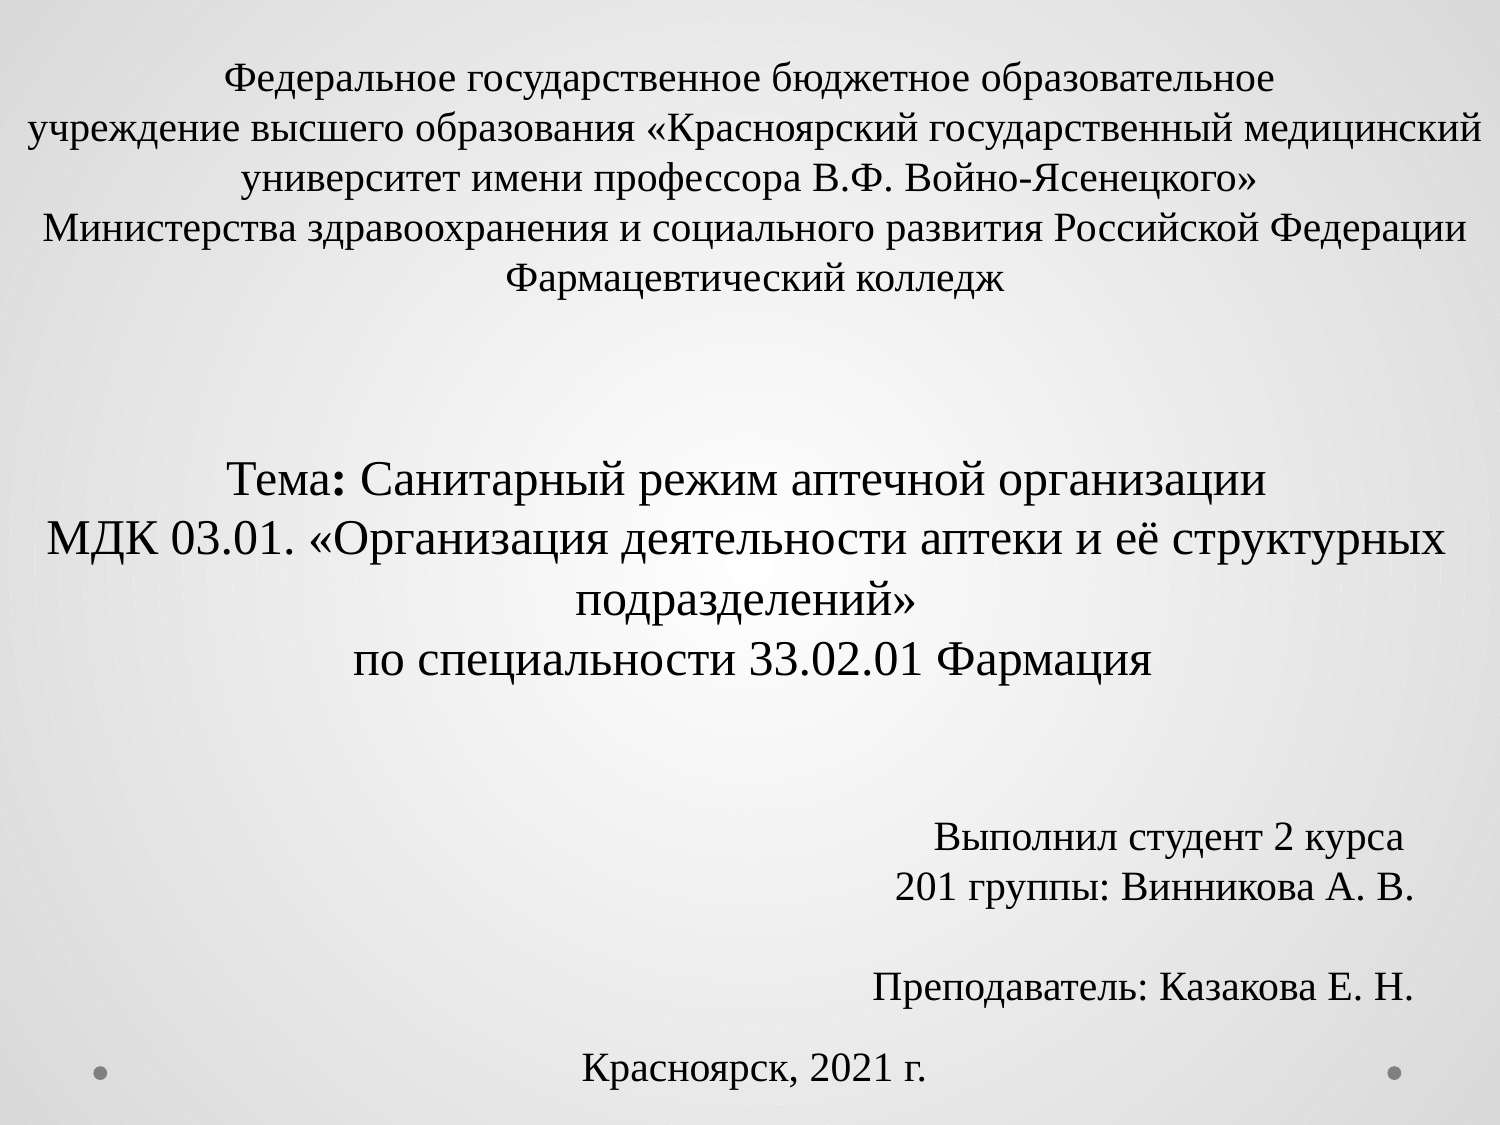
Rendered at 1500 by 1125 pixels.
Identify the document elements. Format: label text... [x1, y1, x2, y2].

text_box Красноярск, 2021 г. [11, 1032, 1497, 1098]
title Тема: Санитарный режим аптечной организации МДК 03.01. «Организация деятельности аптеки и её структурных подразделений» по специальности 33.02.01 Фармация [0, 420, 1497, 693]
text_box Выполнил студент 2 курса 201 группы: Винникова А. В. Преподаватель: Казакова Е. Н. [473, 801, 1433, 1016]
text_box Федеральное государственное бюджетное образовательное учреждение высшего образования «Красноярский государственный медицинский университет имени профессора В.Ф. Войно-Ясенецкого» Министерства здравоохранения и социального развития Российской Федерации Фармацевтический колледж [12, 42, 1498, 308]
